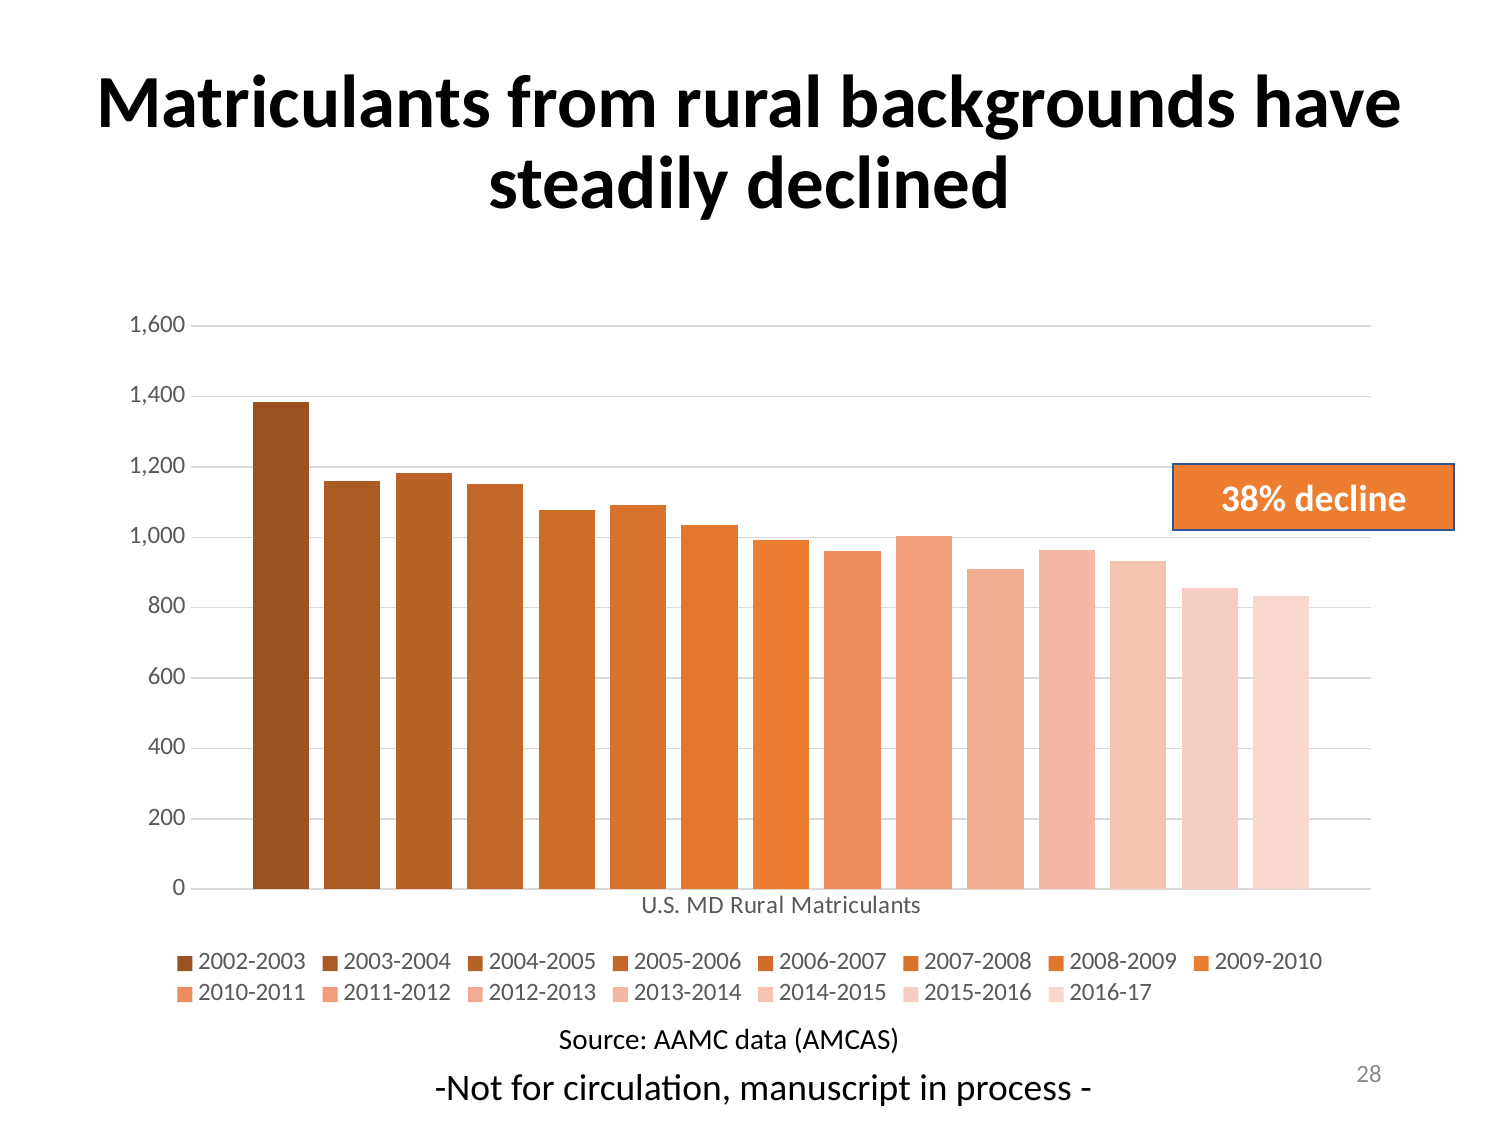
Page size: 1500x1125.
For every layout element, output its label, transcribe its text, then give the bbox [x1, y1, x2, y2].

text_box -Not for circulation, manuscript in process - [419, 1055, 1116, 1116]
title Matriculants from rural backgrounds have steadily declined [19, 35, 1481, 253]
text_box Source: AAMC data (AMCAS) [544, 1014, 915, 1055]
chart [103, 299, 1397, 1014]
slide_number 28 [1059, 1042, 1397, 1103]
text_box 38% decline [1397, 463, 1455, 531]
